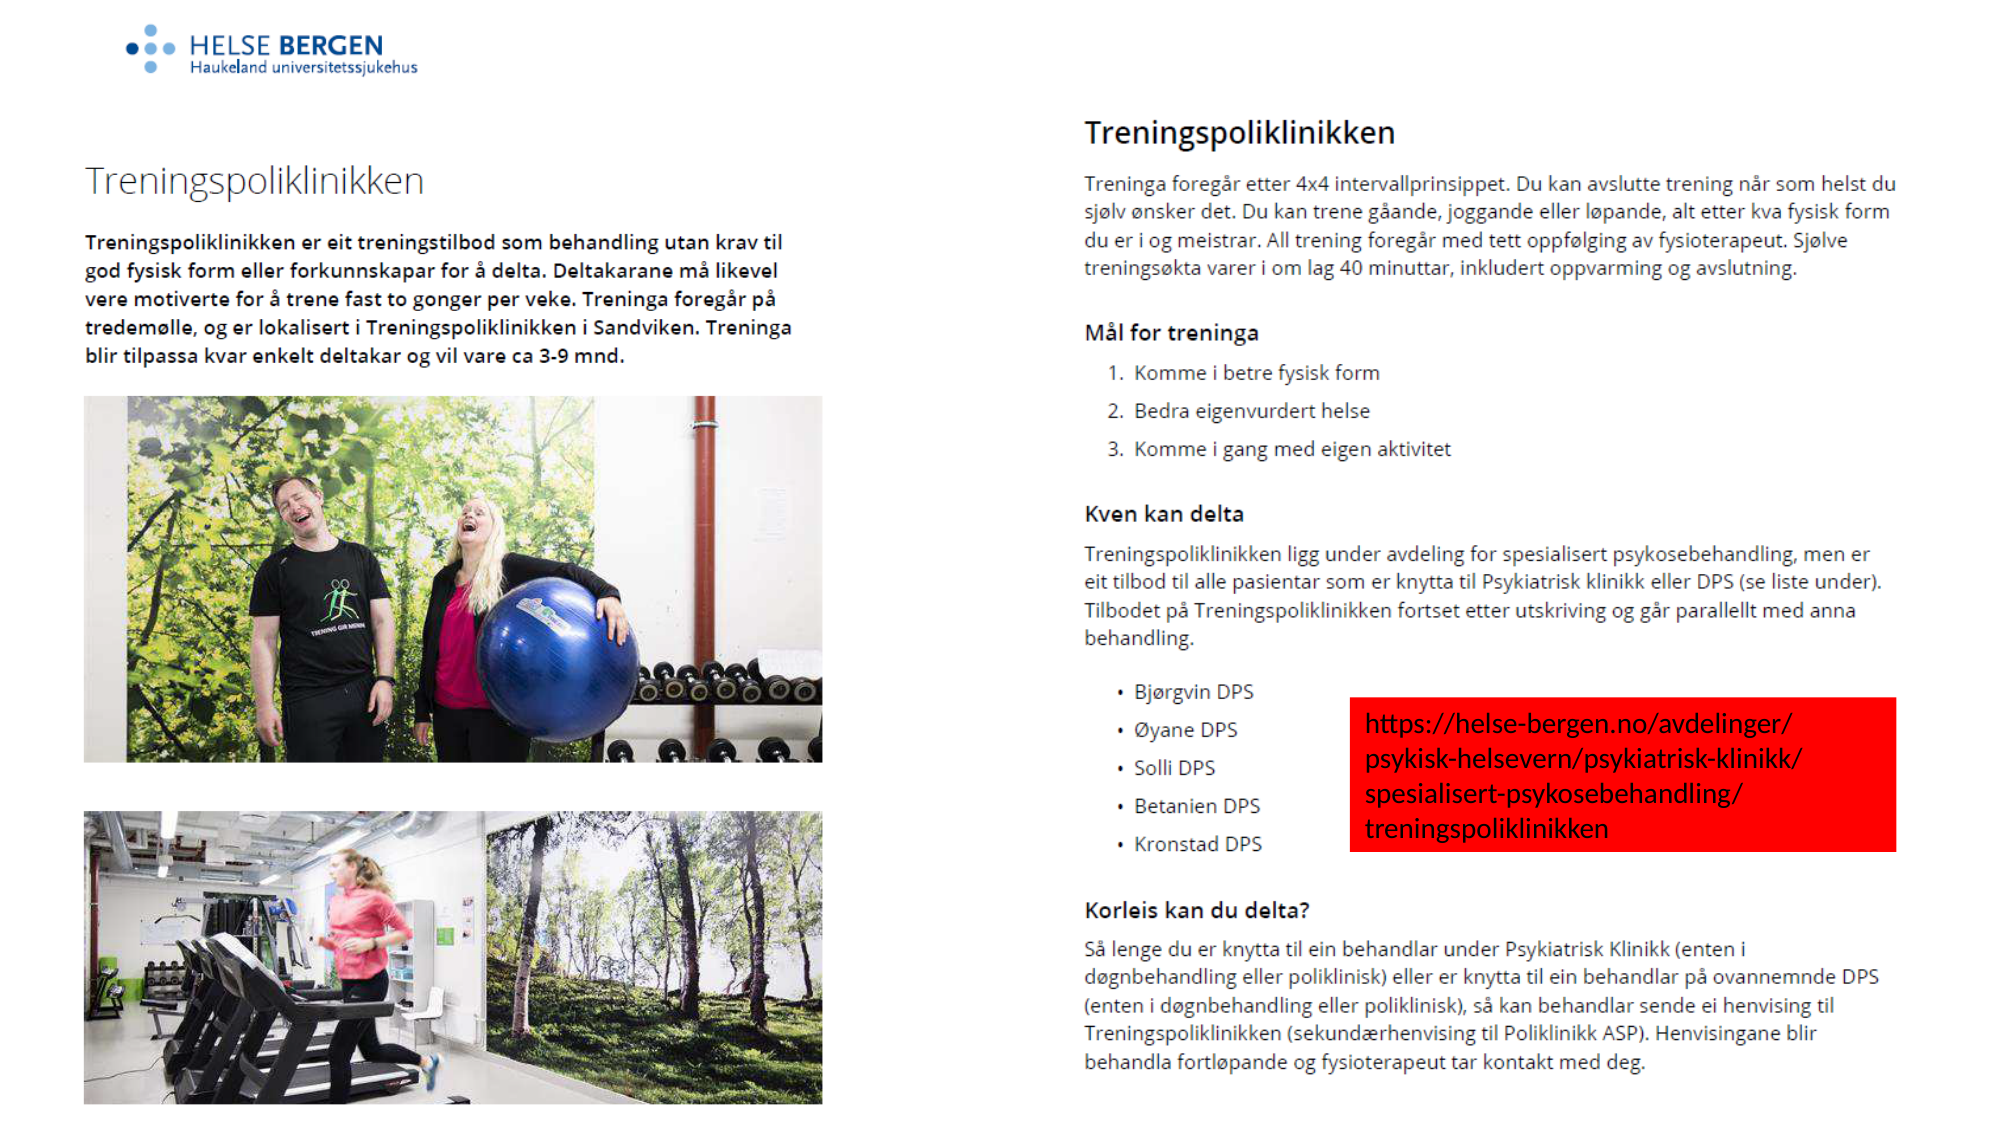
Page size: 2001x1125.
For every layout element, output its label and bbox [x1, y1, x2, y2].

picture [1073, 107, 1944, 1125]
picture [8, 7, 869, 1125]
